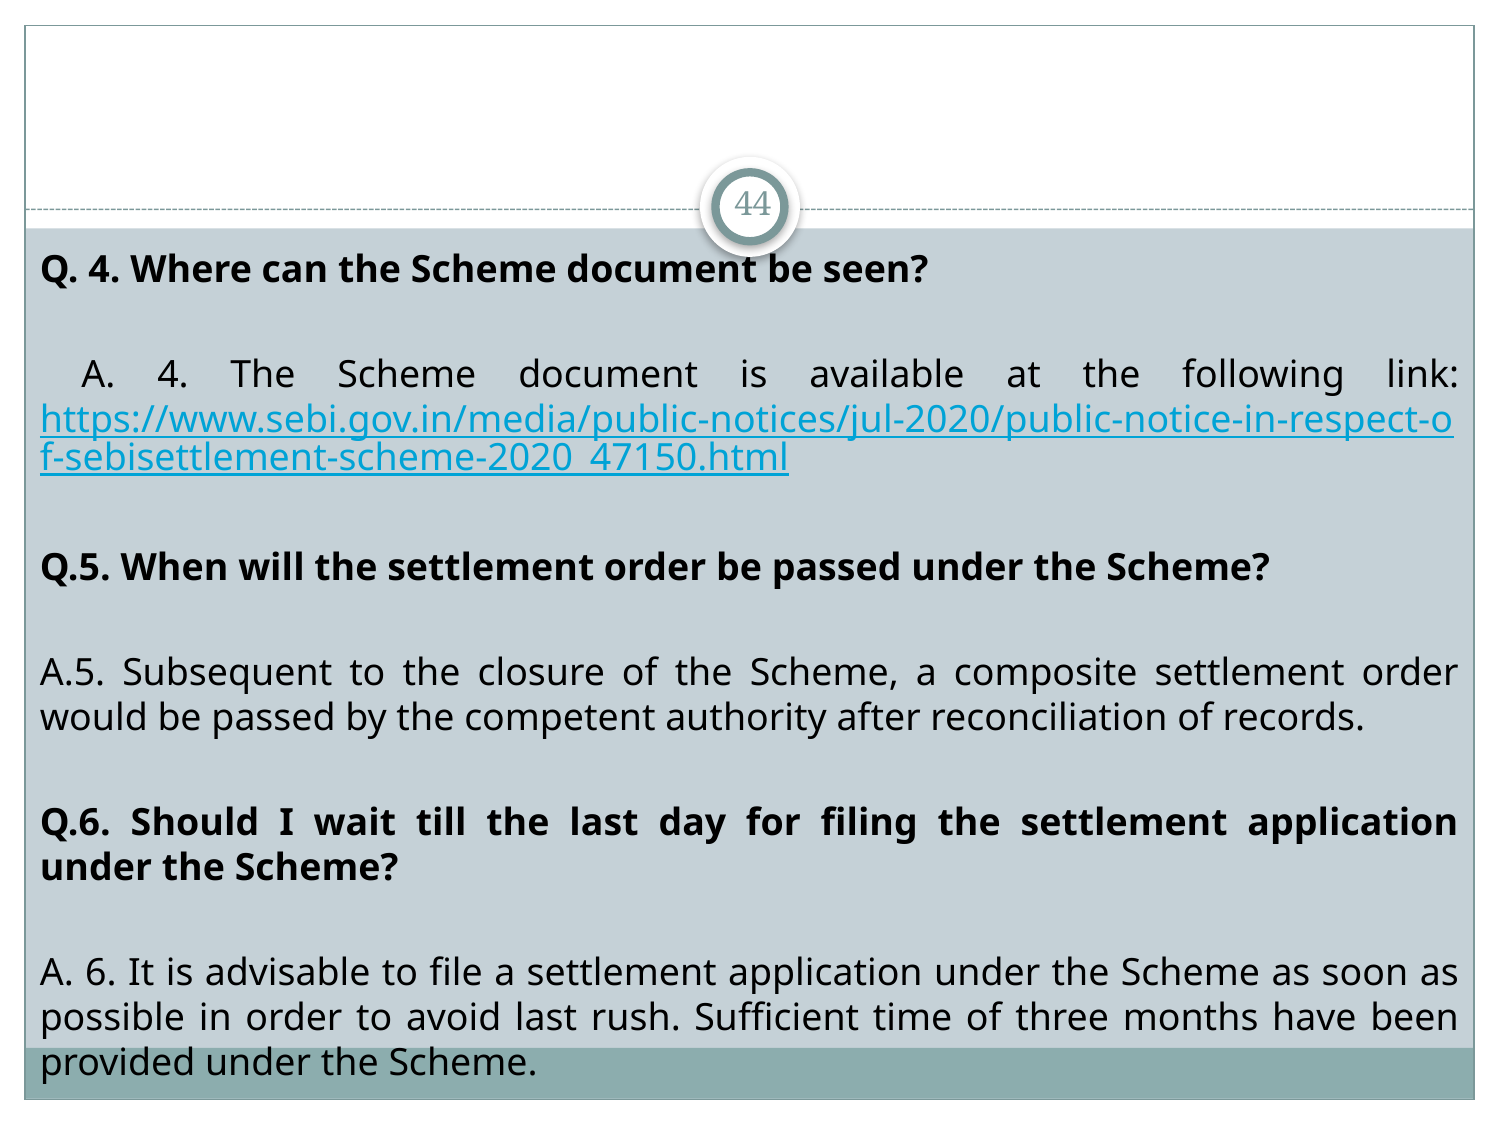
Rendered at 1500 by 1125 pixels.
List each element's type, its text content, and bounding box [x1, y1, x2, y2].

slide_number 44 [715, 168, 791, 241]
list Q. 4. Where can the Scheme document be seen? A. 4. The Scheme document is available at the following link: https://www.sebi.gov.in/media/public-notices/jul-2020/public-notice-in-respect-of-sebisettlement-scheme-2020_47150.html Q.5. When will the settlement order be passed under the Scheme? A.5. Subsequent to the closure of the Scheme, a composite settlement order would be passed by the competent authority after reconciliation of records. Q.6. Should I wait till the last day for filing the settlement application under the Scheme? A. 6. It is advisable to file a settlement application under the Scheme as soon as possible in order to avoid last rush. Sufficient time of three months have been provided under the Scheme. [24, 237, 1475, 1088]
